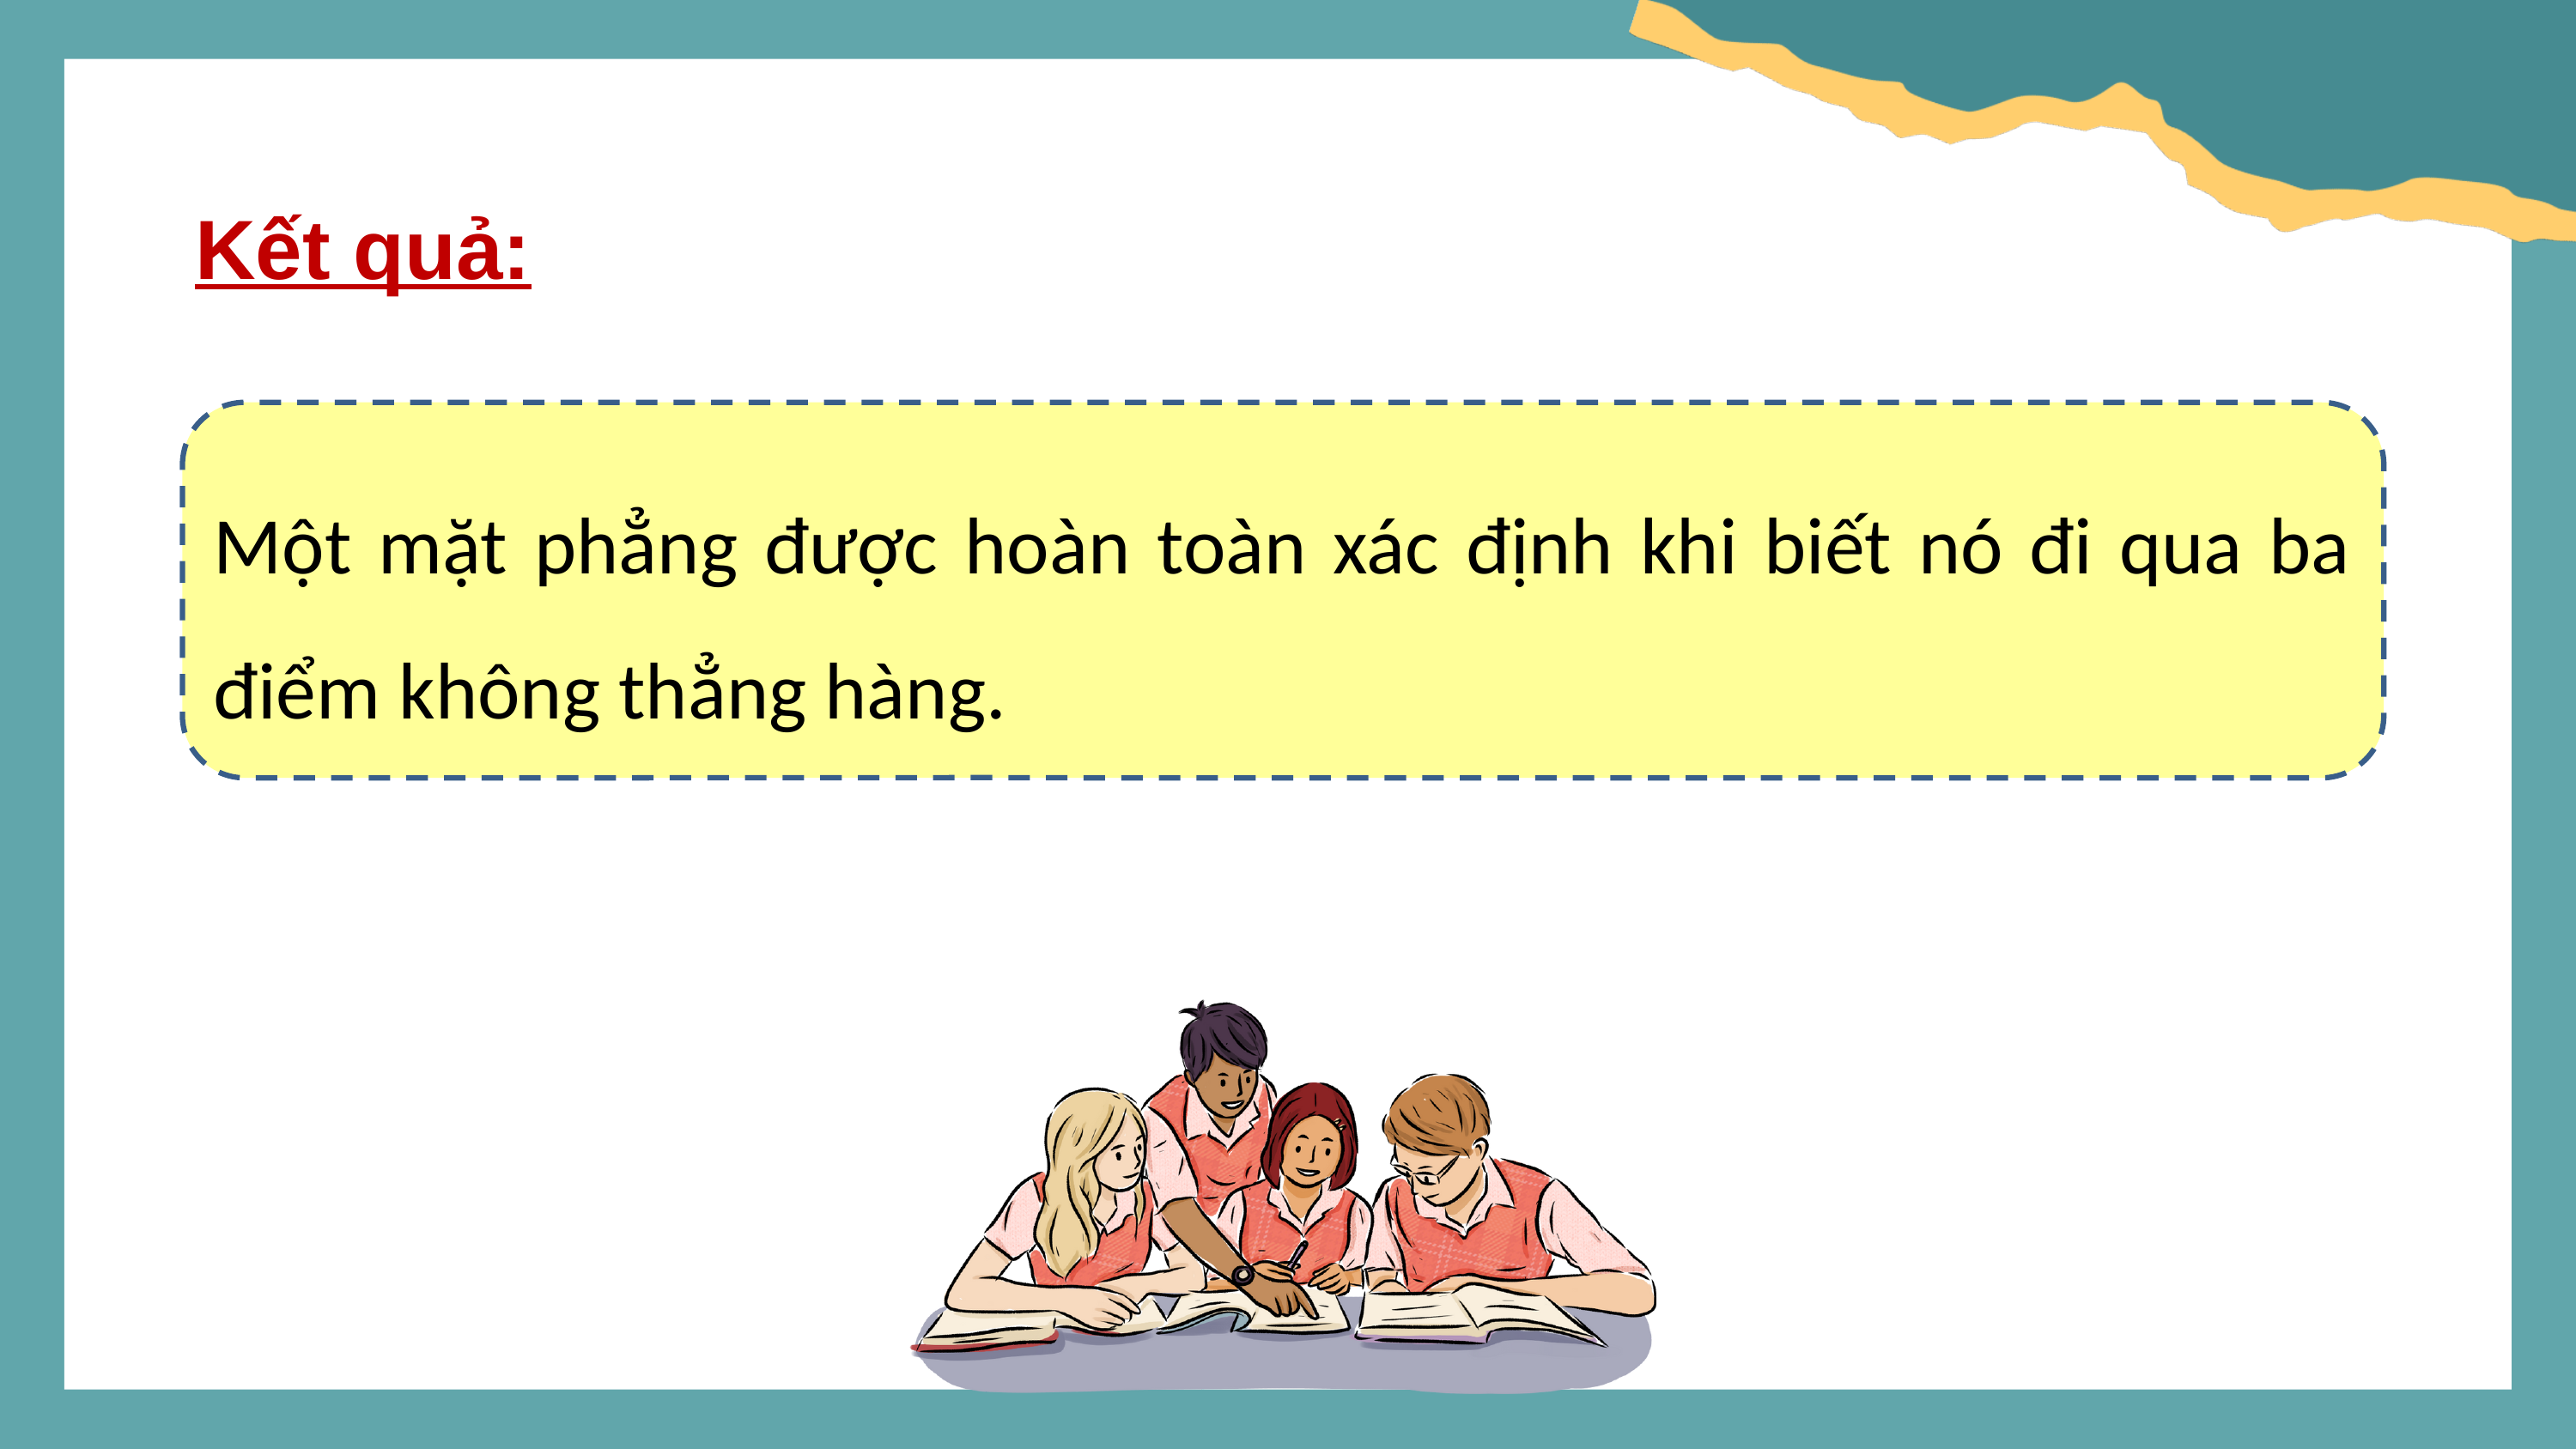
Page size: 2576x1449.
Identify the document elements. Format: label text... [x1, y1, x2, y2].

picture [909, 999, 1656, 1395]
text_box Một mặt phẳng được hoàn toàn xác định khi biết nó đi qua ba điểm không thẳng hàng. [182, 402, 2385, 779]
text_box [64, 58, 2512, 1390]
text_box Kết quả: [182, 189, 696, 303]
picture [1625, 0, 2576, 356]
